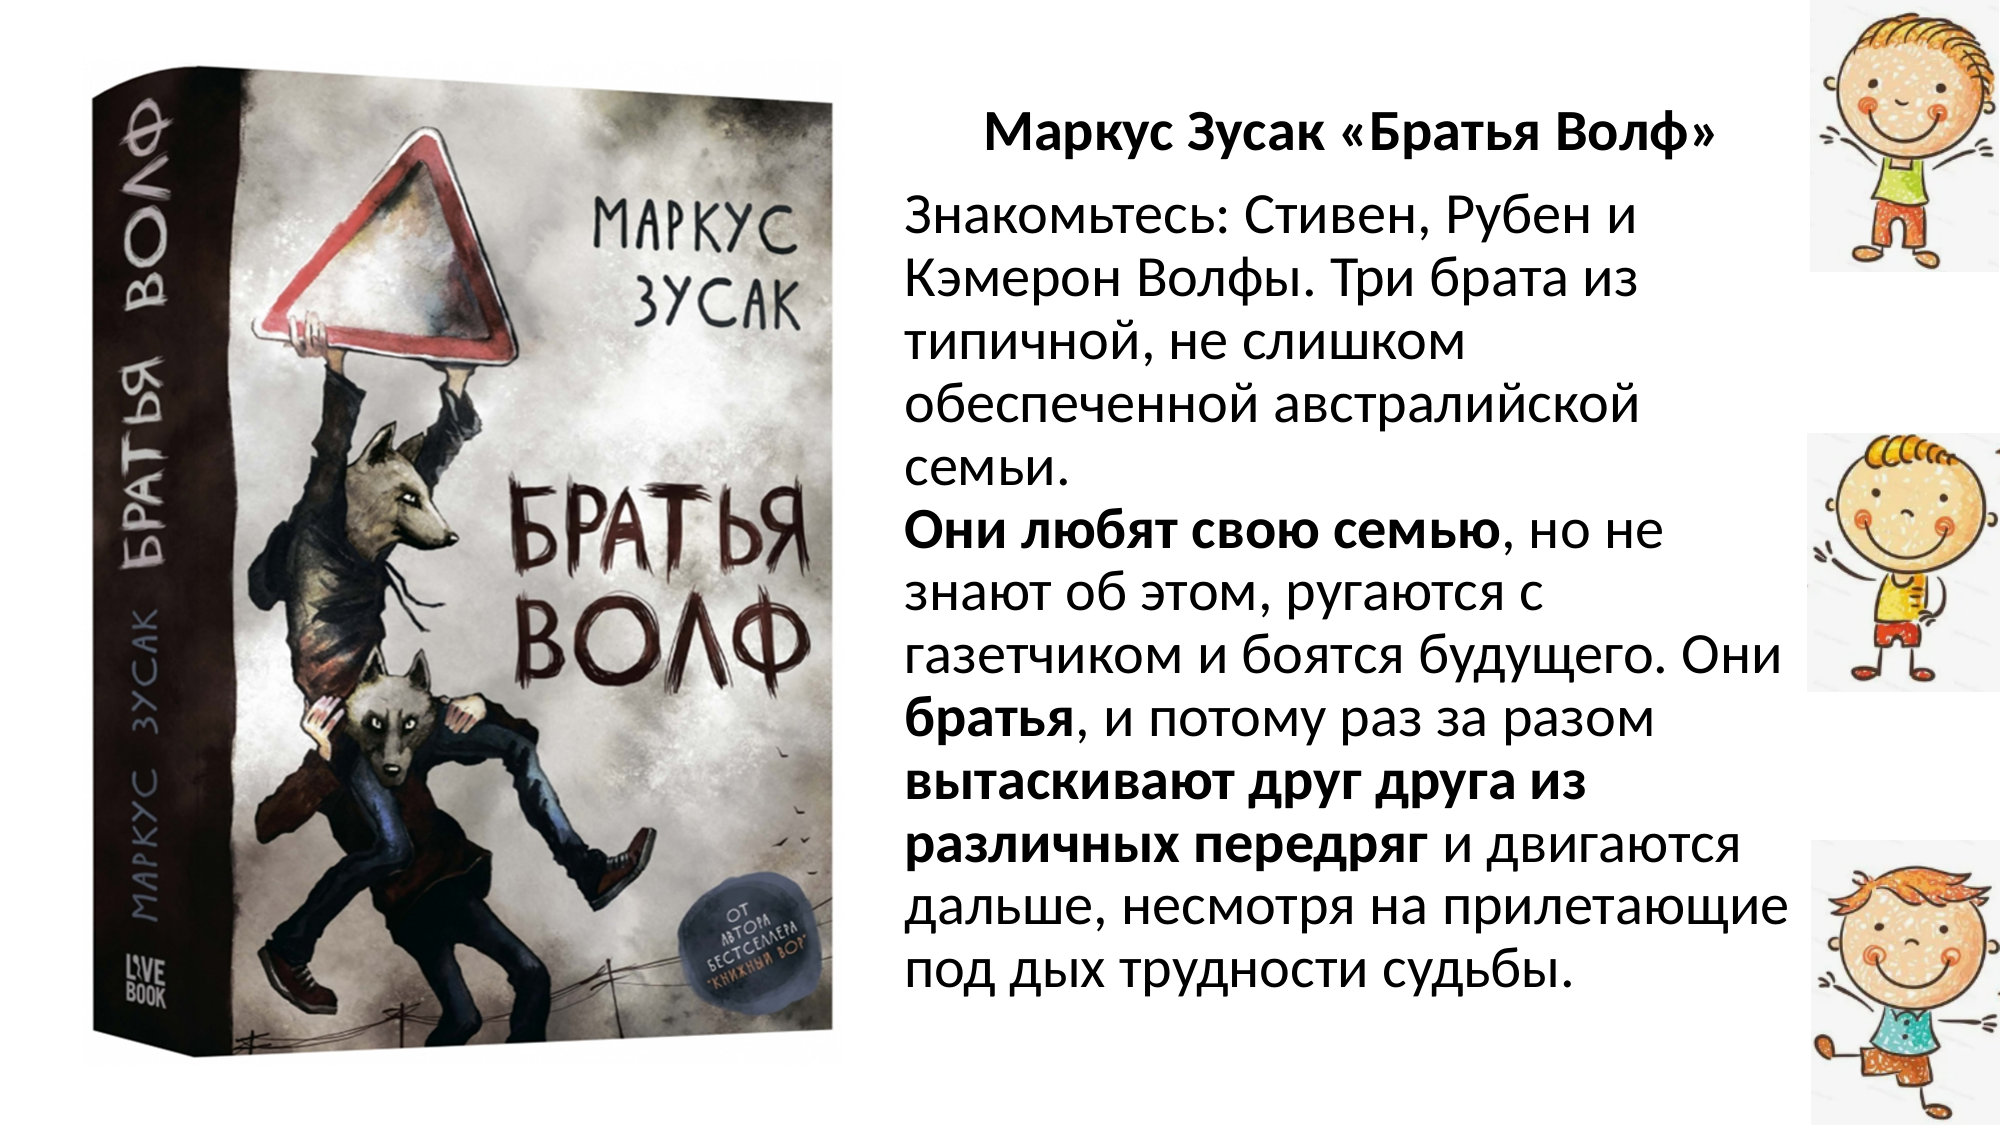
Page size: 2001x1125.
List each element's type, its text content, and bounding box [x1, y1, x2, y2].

picture [1810, 0, 1999, 272]
list Маркус Зусак «Братья Волф» Знакомьтесь: Стивен, Рубен и Кэмерон Волфы. Три брата из типичной, не слишком обеспеченной австралийской семьи. Они любят свою семью, но не знают об этом, ругаются с газетчиком и боятся будущего. Они братья, и потому раз за разом вытаскивают друг друга из различных передряг и двигаются дальше, несмотря на прилетающие под дых трудности судьбы. [889, 92, 1828, 1033]
picture [82, 59, 844, 1066]
picture [1811, 840, 2000, 1125]
picture [1807, 433, 2000, 692]
